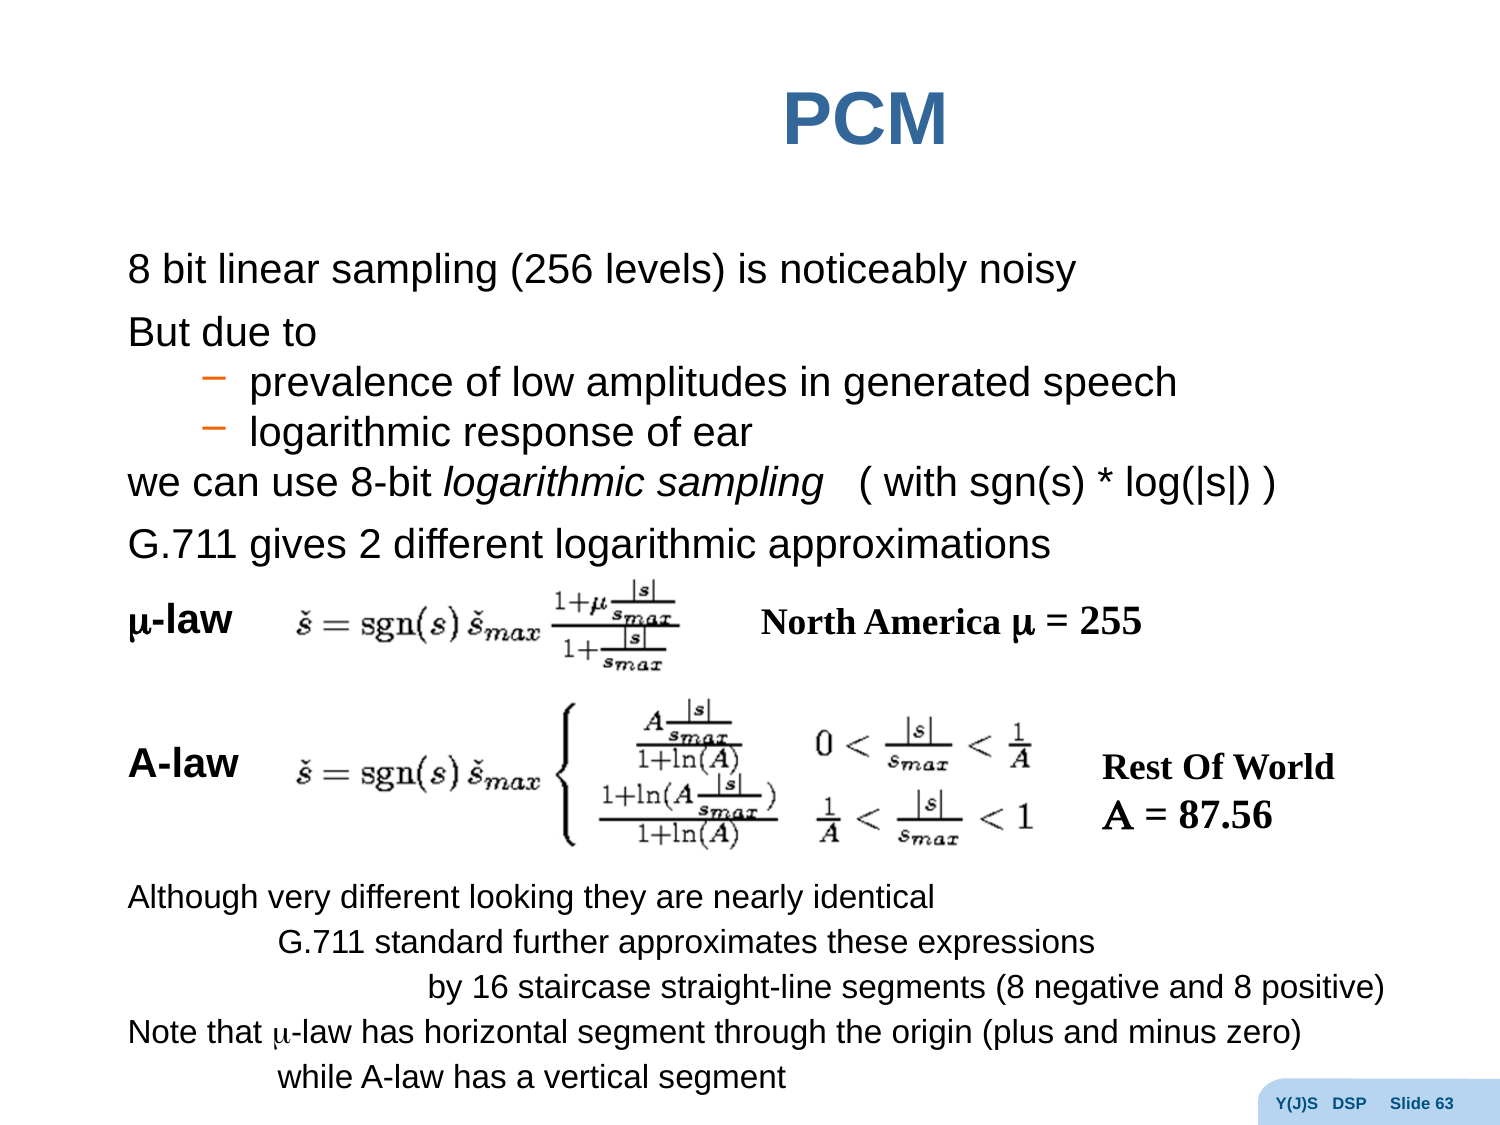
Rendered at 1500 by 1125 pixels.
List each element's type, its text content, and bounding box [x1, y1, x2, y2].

text_box North America m = 255 [1049, 585, 1250, 650]
picture [277, 567, 1044, 861]
slide_number Y(J)S DSP Slide 63 [1260, 1085, 1500, 1125]
list 8 bit linear sampling (256 levels) is noticeably noisy But due to prevalence of low amplitudes in generated speech logarithmic response of ear we can use 8-bit logarithmic sampling ( with sgn(s) * log(|s|) ) G.711 gives 2 different logarithmic approximations m-law A-law Although very different looking they are nearly identical G.711 standard further approximates these expressions by 16 staircase straight-line segments (8 negative and 8 positive) Note that m-law has horizontal segment through the origin (plus and minus zero) while A-law has a vertical segment [112, 234, 1429, 1002]
text_box Rest Of World A = 87.56 [1087, 734, 1413, 845]
title PCM [317, 26, 1416, 215]
